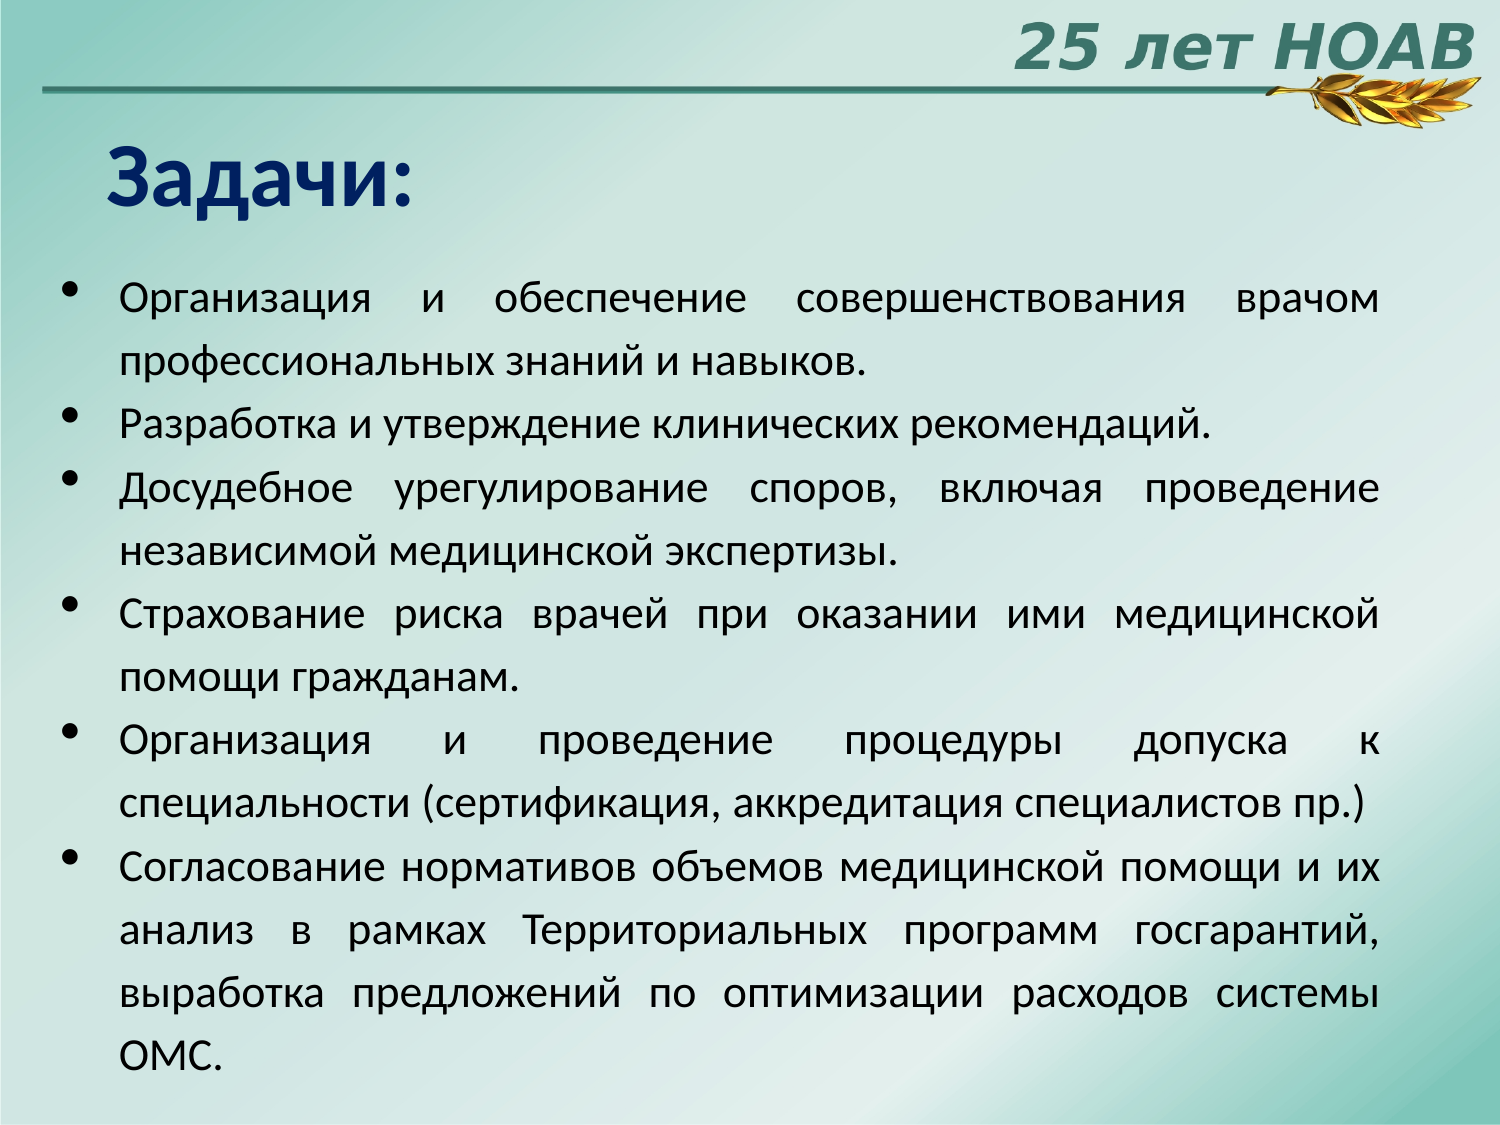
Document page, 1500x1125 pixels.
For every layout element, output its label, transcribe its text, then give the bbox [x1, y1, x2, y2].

text_box Организация и обеспечение совершенствования врачом профессиональных знаний и навыков. Разработка и утверждение клинических рекомендаций. Досудебное урегулирование споров, включая проведение независимой медицинской экспертизы. Страхование риска врачей при оказании ими медицинской помощи гражданам. Организация и проведение процедуры допуска к специальности (сертификация, аккредитация специалистов пр.) Согласование нормативов объемов медицинской помощи и их анализ в рамках Территориальных программ госгарантий, выработка предложений по оптимизации расходов системы ОМС. [47, 187, 1396, 1088]
picture [0, 0, 1500, 1125]
text_box Задачи: [92, 107, 432, 233]
